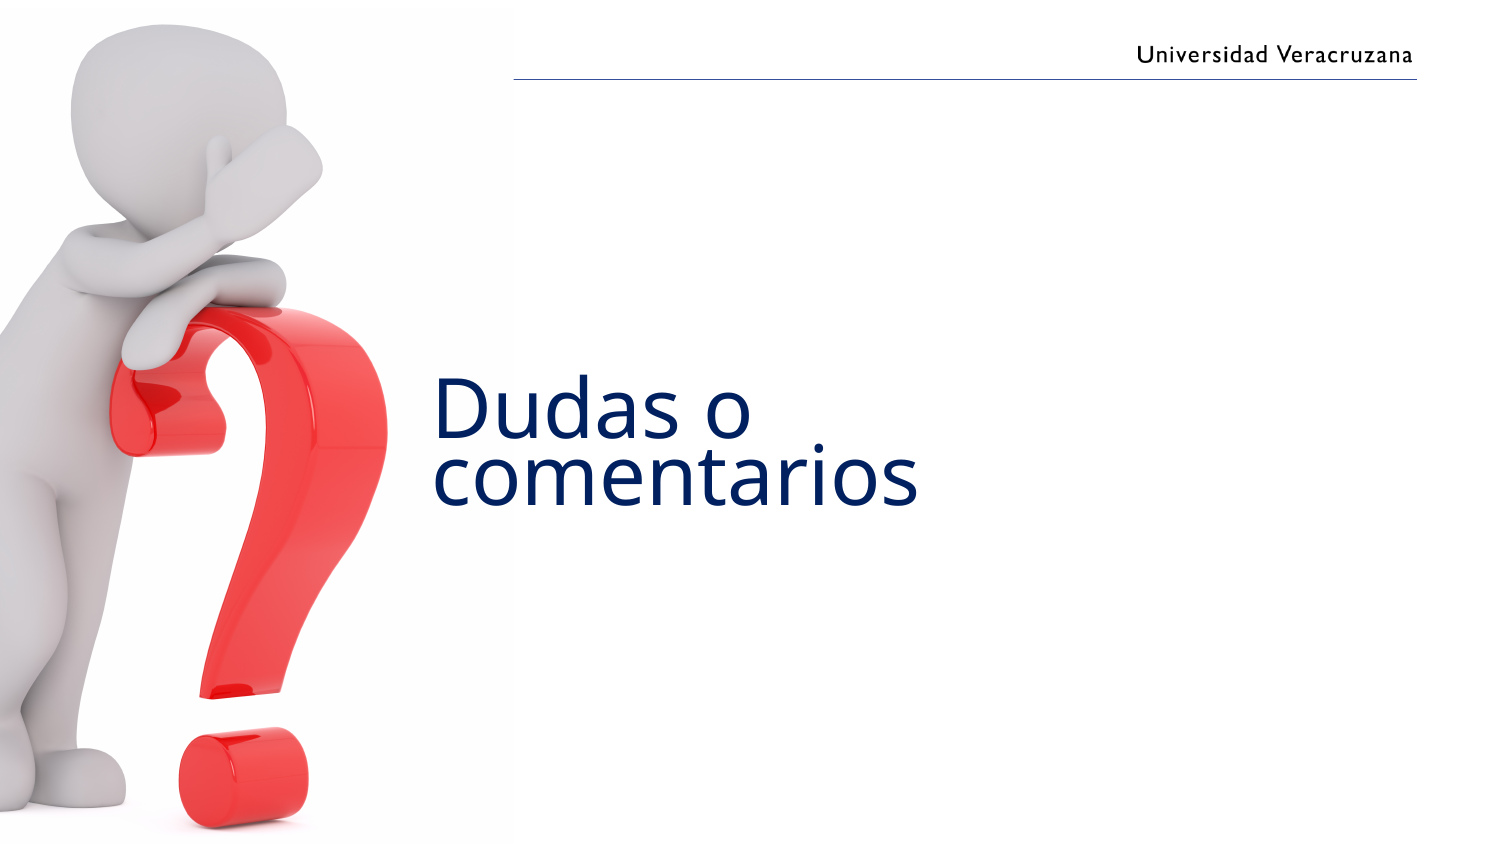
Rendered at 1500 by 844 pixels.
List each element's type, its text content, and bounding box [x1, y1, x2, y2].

picture [1138, 45, 1412, 63]
picture [0, 8, 514, 844]
title Dudas o comentarios [519, 138, 1223, 529]
